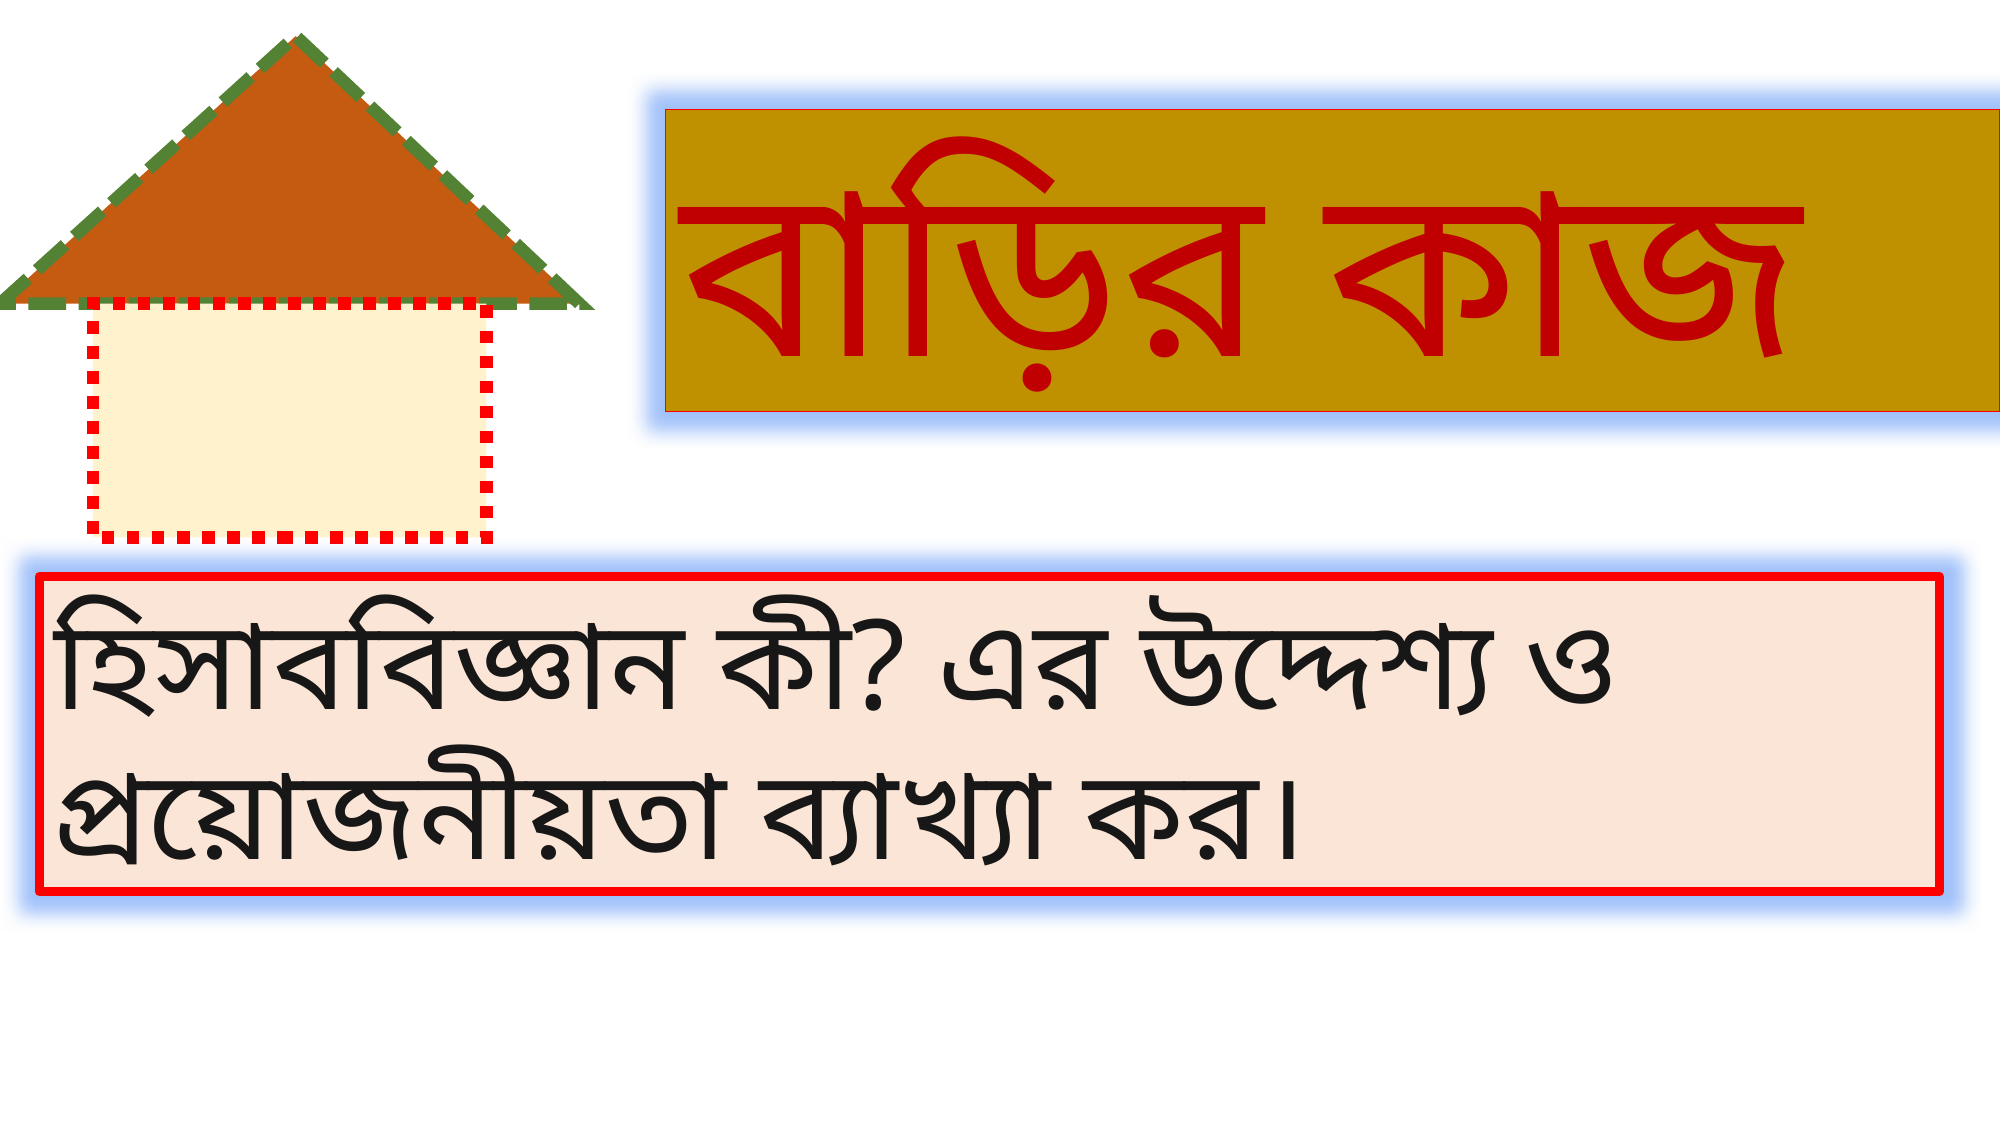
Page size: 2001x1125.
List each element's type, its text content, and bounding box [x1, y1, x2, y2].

text_box [92, 303, 488, 538]
text_box [0, 34, 582, 305]
text_box হিসাববিজ্ঞান কী? এর উদ্দেশ্য ও প্রয়োজনীয়তা ব্যাখ্যা কর। [39, 576, 1940, 892]
text_box বাড়ির কাজ [665, 109, 2000, 412]
